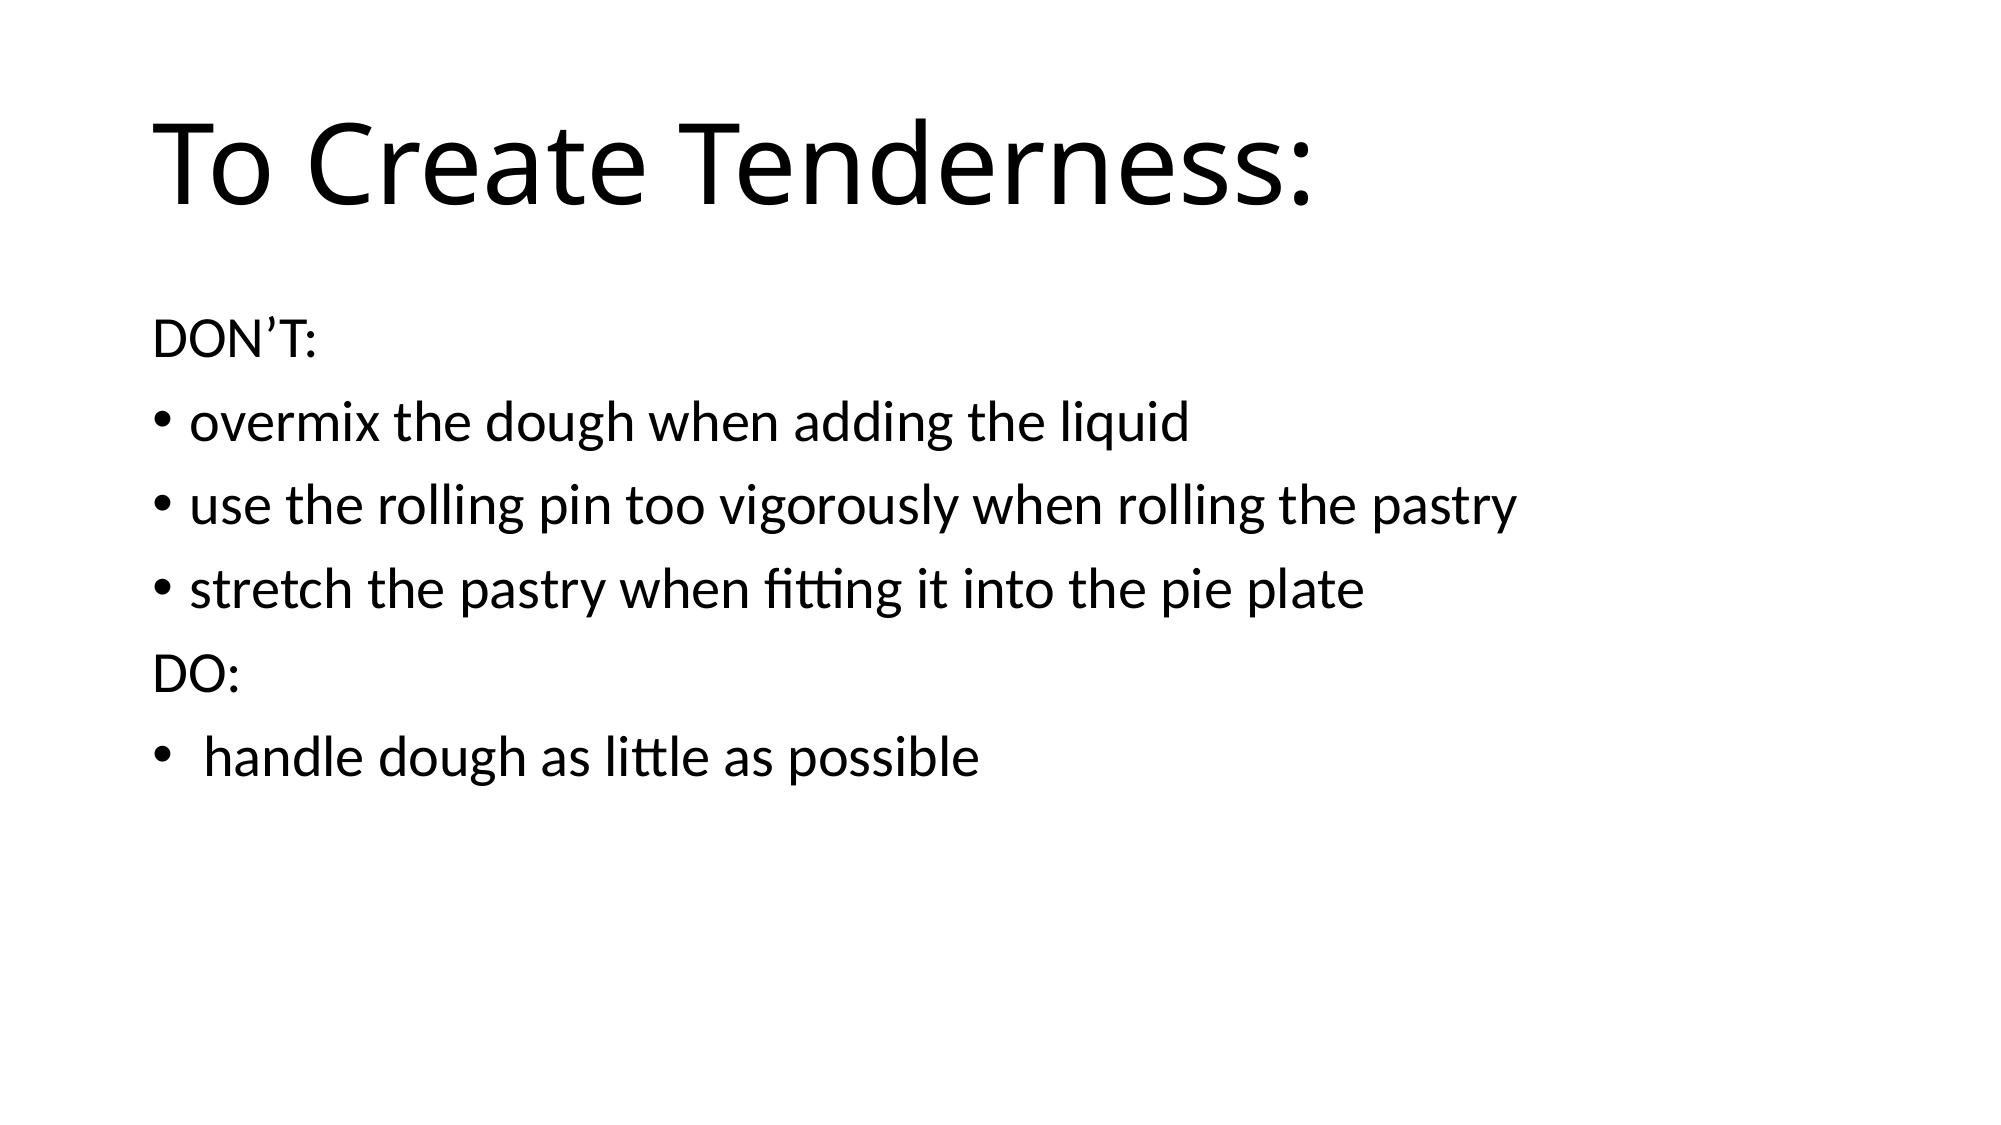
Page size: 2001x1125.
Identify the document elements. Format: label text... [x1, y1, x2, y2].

title To Create Tenderness: [137, 59, 1863, 278]
list DON’T: overmix the dough when adding the liquid use the rolling pin too vigorously when rolling the pastry stretch the pastry when fitting it into the pie plate DO: handle dough as little as possible [137, 299, 1863, 1014]
